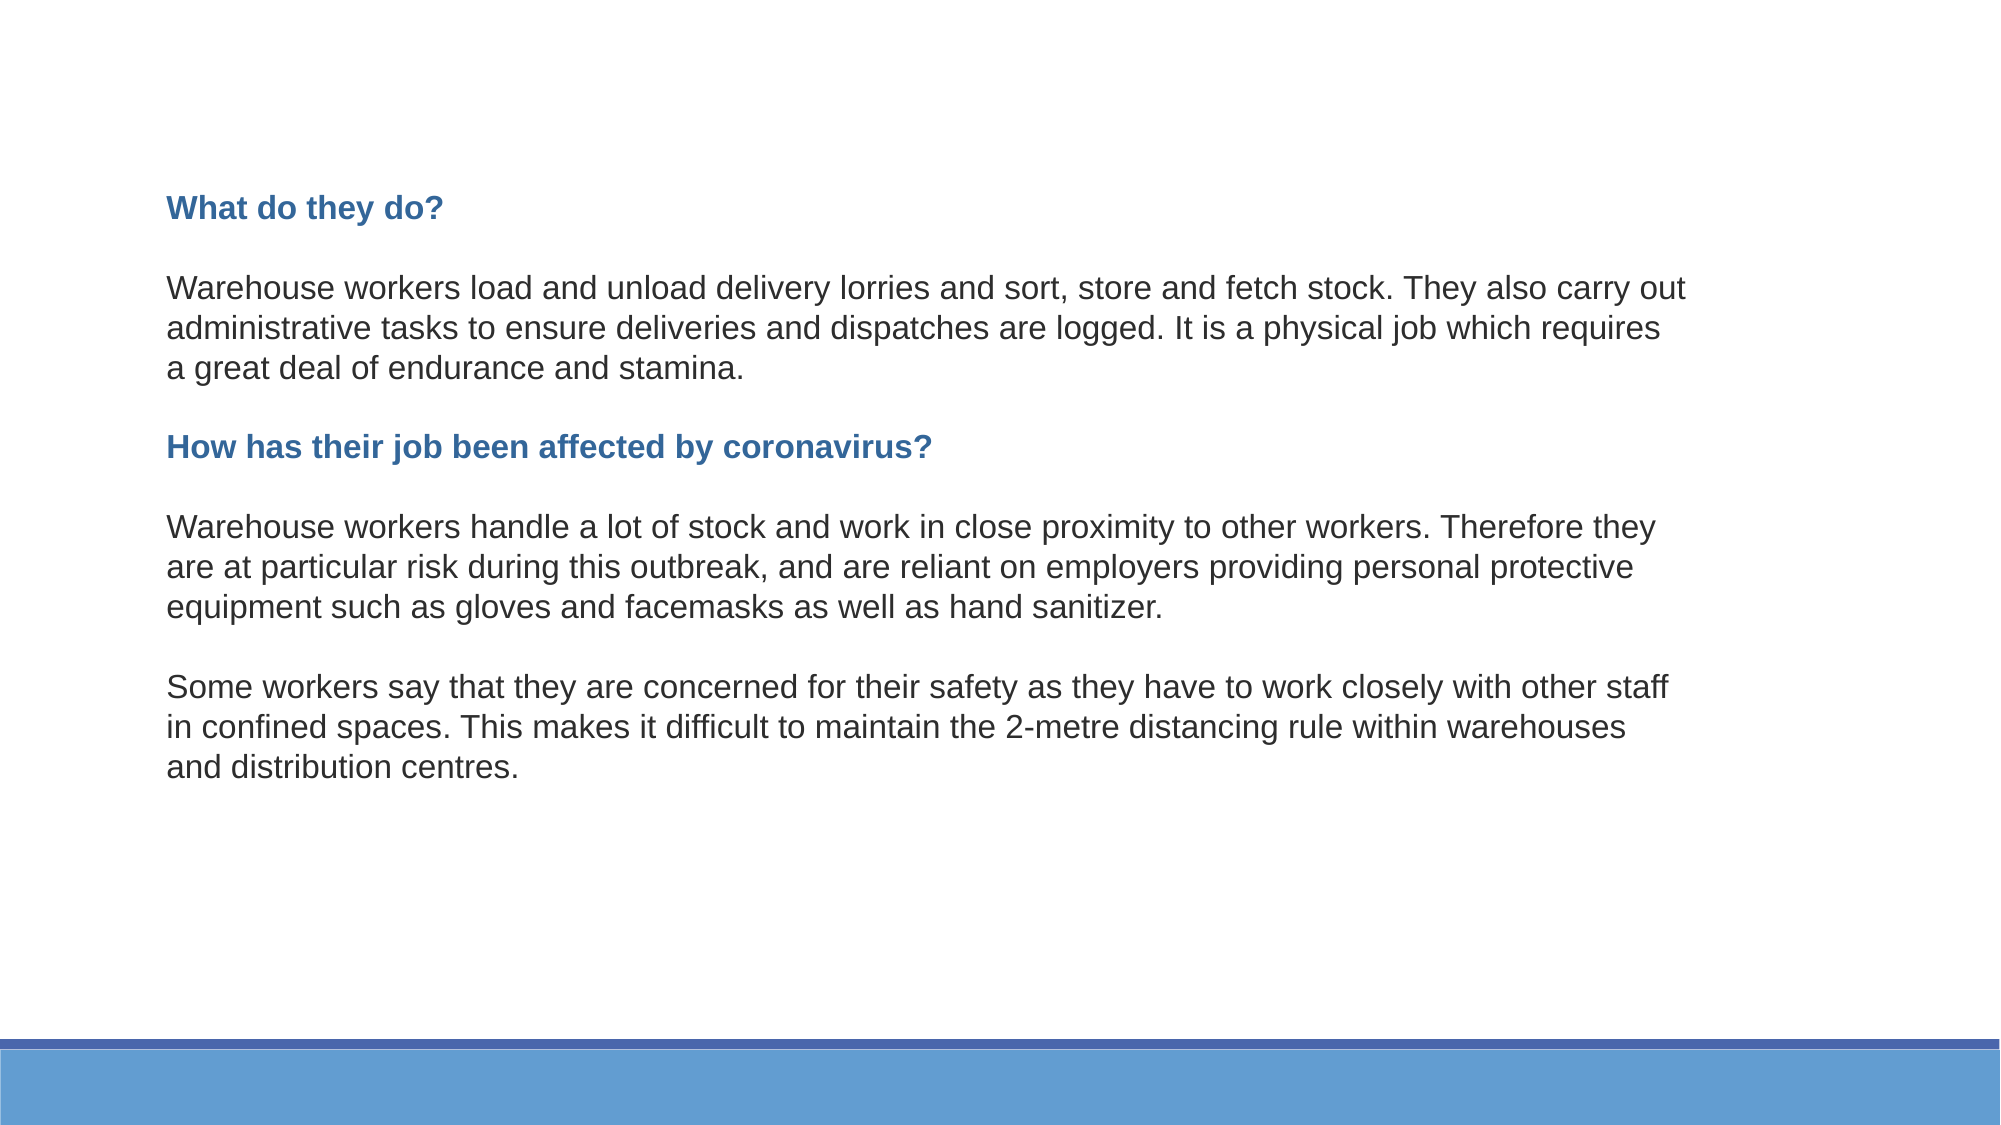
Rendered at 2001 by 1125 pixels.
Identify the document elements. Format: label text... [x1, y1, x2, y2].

text_box What do they do? Warehouse workers load and unload delivery lorries and sort, store and fetch stock. They also carry out administrative tasks to ensure deliveries and dispatches are logged. It is a physical job which requires a great deal of endurance and stamina. How has their job been affected by coronavirus? Warehouse workers handle a lot of stock and work in close proximity to other workers. Therefore they are at particular risk during this outbreak, and are reliant on employers providing personal protective equipment such as gloves and facemasks as well as hand sanitizer. Some workers say that they are concerned for their safety as they have to work closely with other staff in confined spaces. This makes it difficult to maintain the 2-metre distancing rule within warehouses and distribution centres. [151, 178, 1704, 793]
